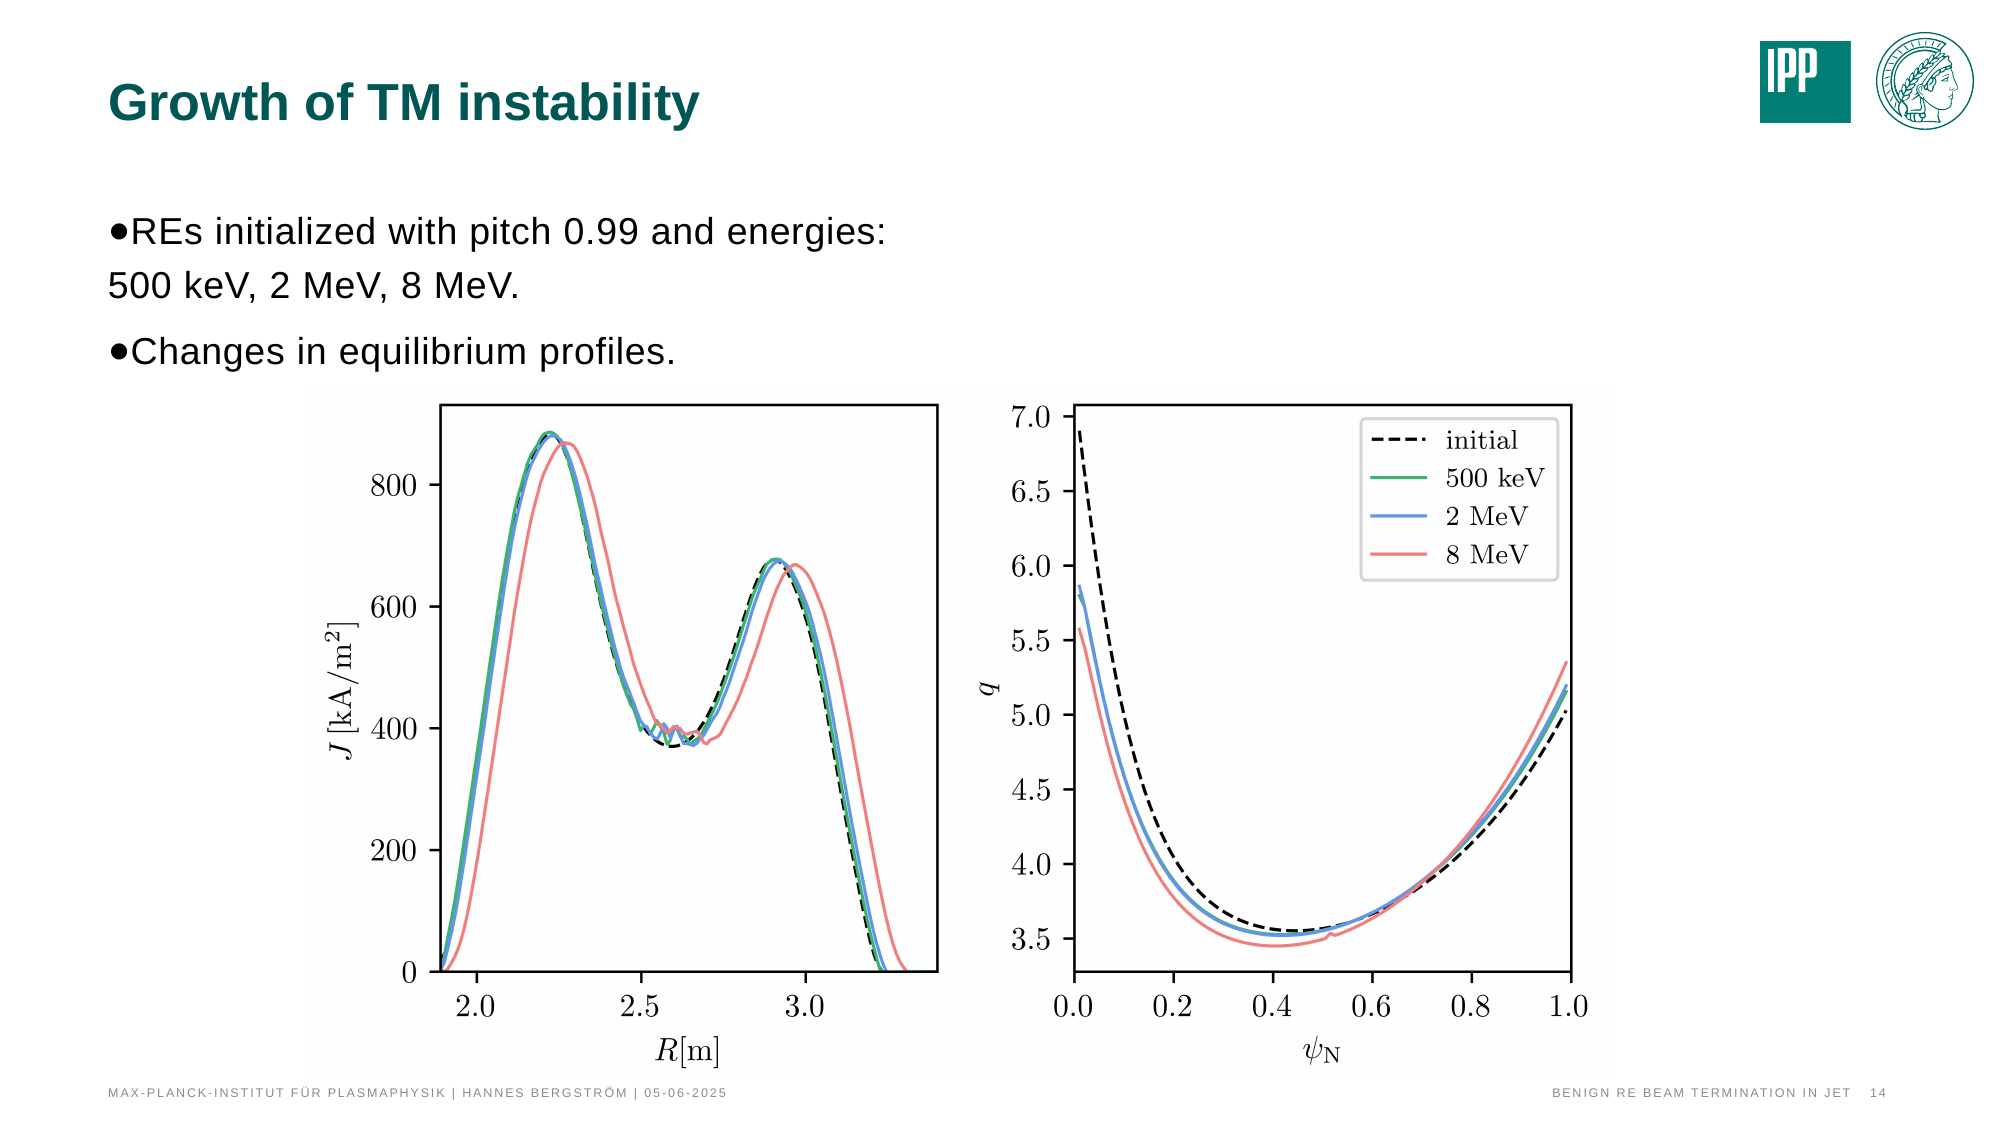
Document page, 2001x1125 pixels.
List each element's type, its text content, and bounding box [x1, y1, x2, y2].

title Growth of TM instability [108, 72, 1685, 201]
slide_number benign RE beam termination in JET [1112, 1076, 1850, 1100]
slide_number 14 [1850, 1076, 1887, 1100]
picture [306, 386, 1610, 1077]
text_box REs initialized with pitch 0.99 and energies: 500 keV, 2 MeV, 8 MeV. Changes in equilibrium profiles. [108, 190, 958, 456]
footer Max-Planck-Institut für Plasmaphysik | Hannes Bergström | 05-06-2025 [108, 1076, 1112, 1100]
